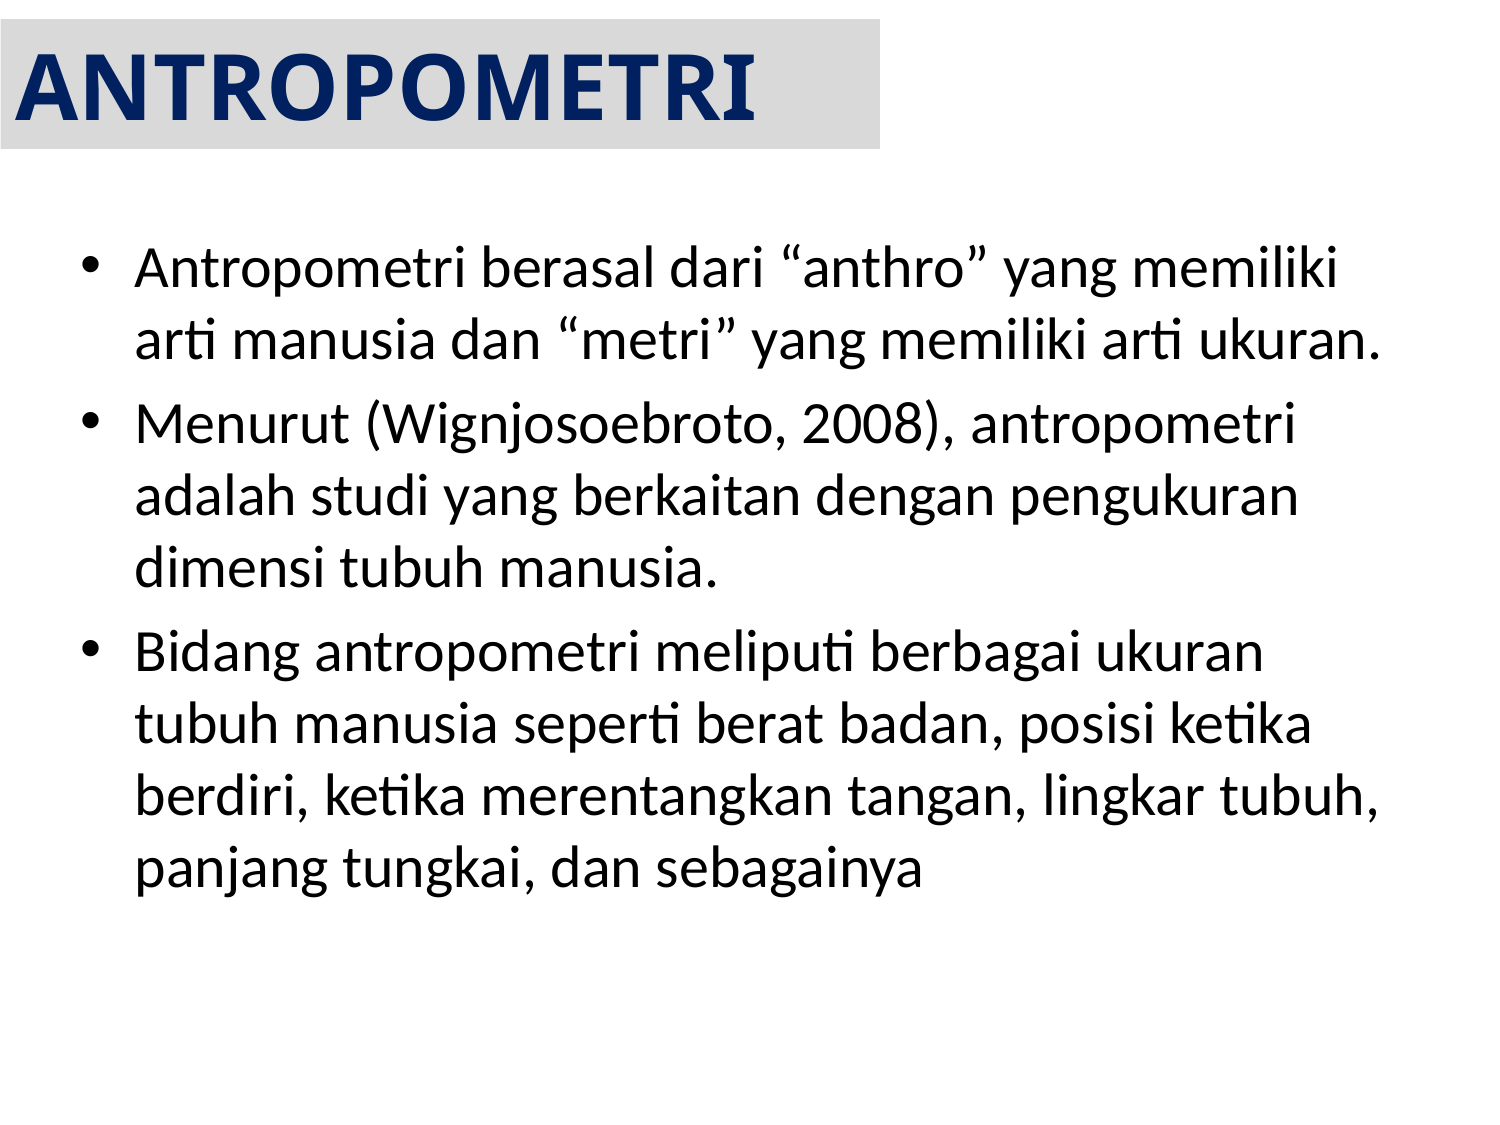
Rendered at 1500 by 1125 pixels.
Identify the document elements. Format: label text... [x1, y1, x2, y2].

title ANTROPOMETRI [0, 19, 880, 149]
list Antropometri berasal dari “anthro” yang memiliki arti manusia dan “metri” yang memiliki arti ukuran. Menurut (Wignjosoebroto, 2008), antropometri adalah studi yang berkaitan dengan pengukuran dimensi tubuh manusia. Bidang antropometri meliputi berbagai ukuran tubuh manusia seperti berat badan, posisi ketika berdiri, ketika merentangkan tangan, lingkar tubuh, panjang tungkai, dan sebagainya [64, 219, 1415, 963]
